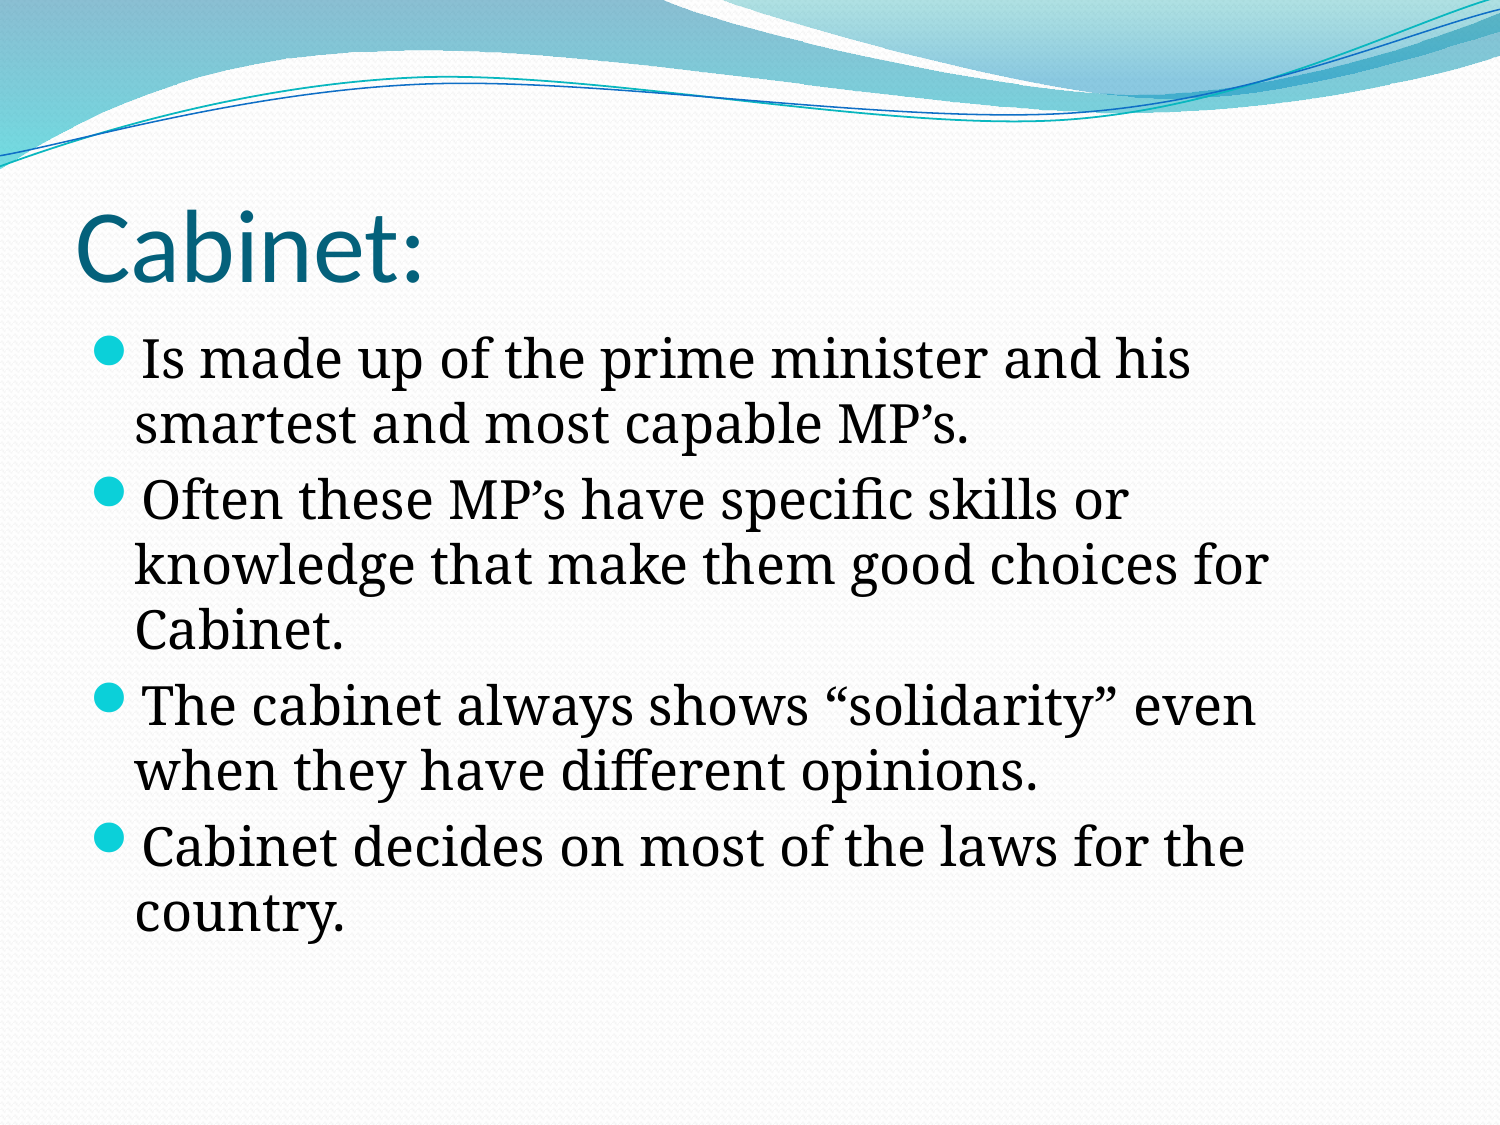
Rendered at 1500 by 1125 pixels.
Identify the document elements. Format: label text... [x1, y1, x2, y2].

title Cabinet: [75, 115, 1425, 303]
list Is made up of the prime minister and his smartest and most capable MP’s. Often these MP’s have specific skills or knowledge that make them good choices for Cabinet. The cabinet always shows “solidarity” even when they have different opinions. Cabinet decides on most of the laws for the country. [75, 317, 1425, 1038]
